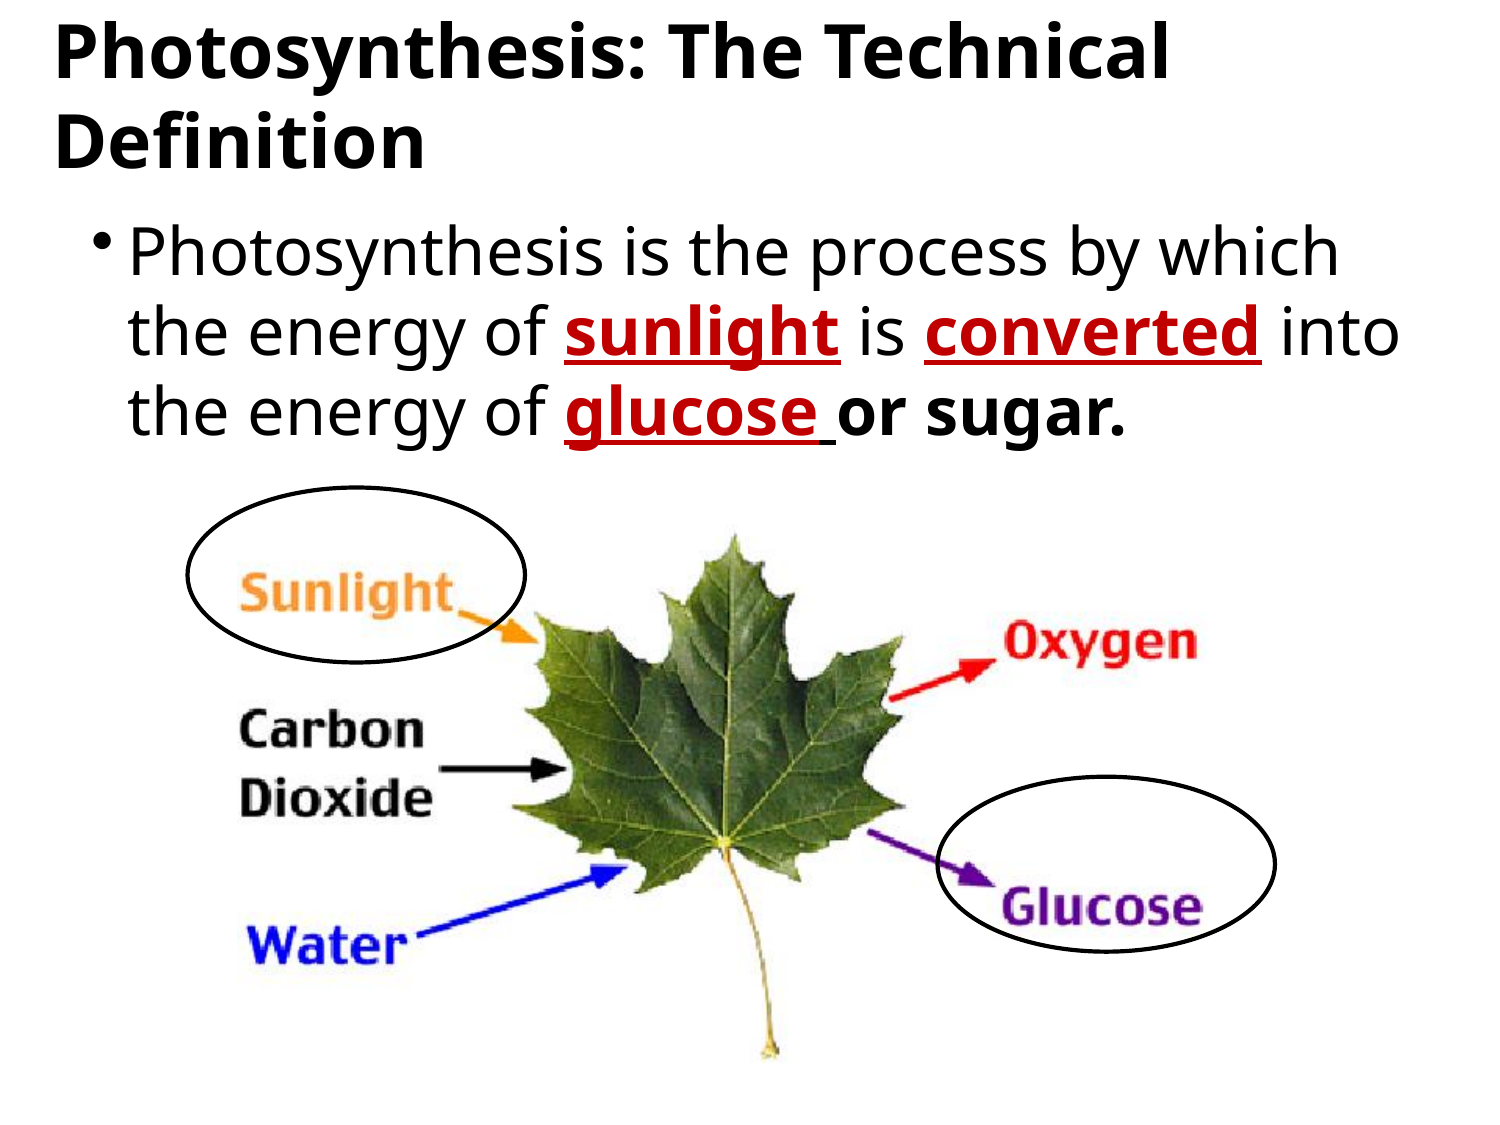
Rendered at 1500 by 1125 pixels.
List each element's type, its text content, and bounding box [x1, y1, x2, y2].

text_box [185, 485, 475, 637]
text_box Photosynthesis: The Technical Definition Photosynthesis is the process by which the energy of sunlight is converted into the energy of glucose or sugar. [37, 0, 1463, 456]
text_box [1212, 793, 1278, 935]
picture [237, 512, 1209, 1069]
